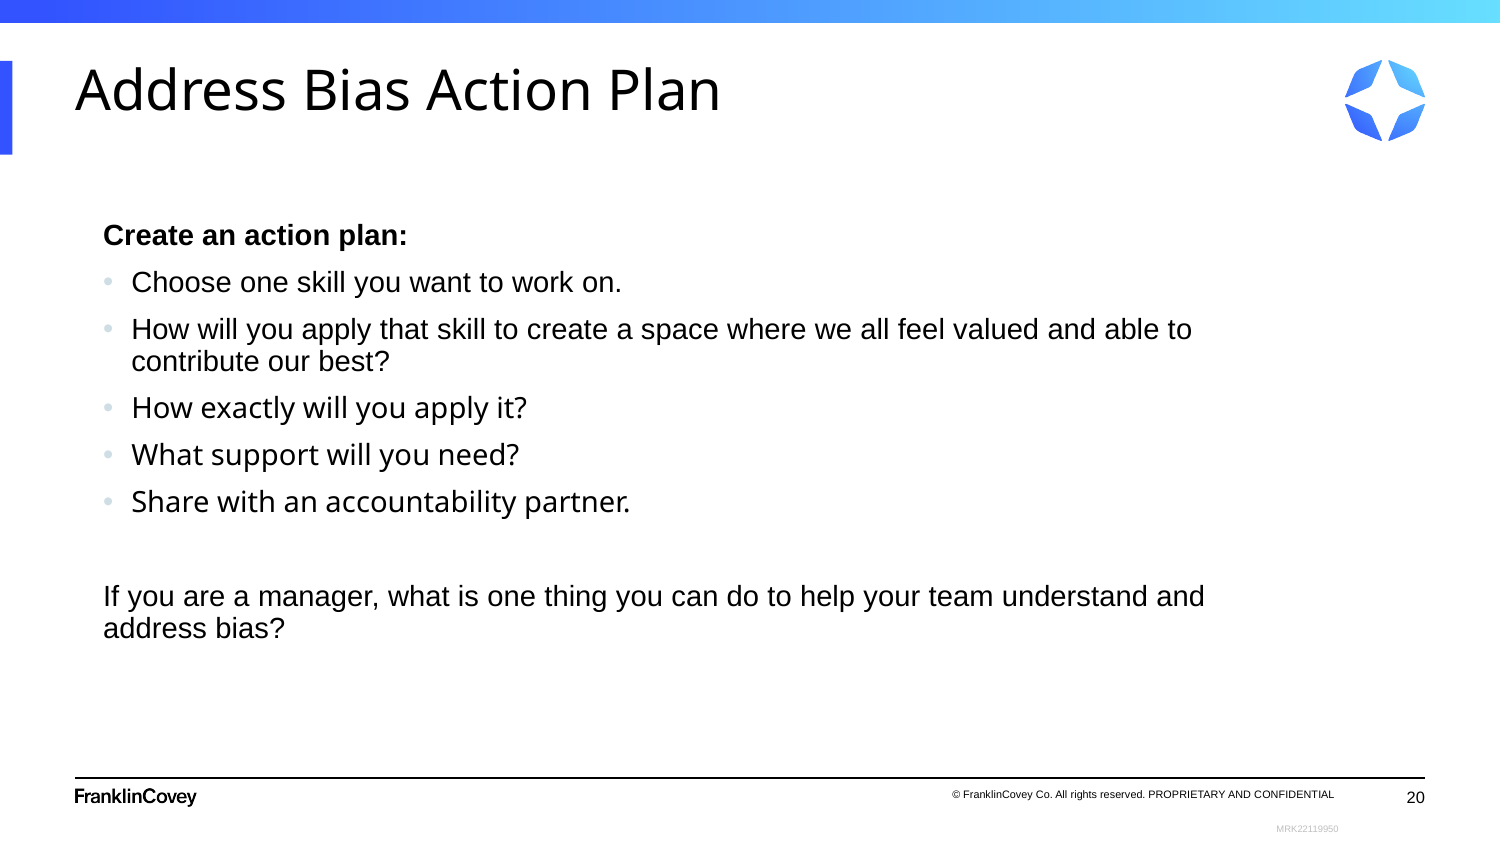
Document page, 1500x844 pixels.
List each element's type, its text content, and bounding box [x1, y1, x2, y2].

slide_number 20 [1368, 787, 1426, 833]
picture [75, 788, 197, 807]
list Create an action plan: Choose one skill you want to work on. How will you apply that skill to create a space where we all feel valued and able to contribute our best? How exactly will you apply it? What support will you need? Share with an accountability partner. If you are a manager, what is one thing you can do to help your team understand and address bias? [103, 220, 1302, 623]
title Address Bias Action Plan [75, 62, 1425, 169]
